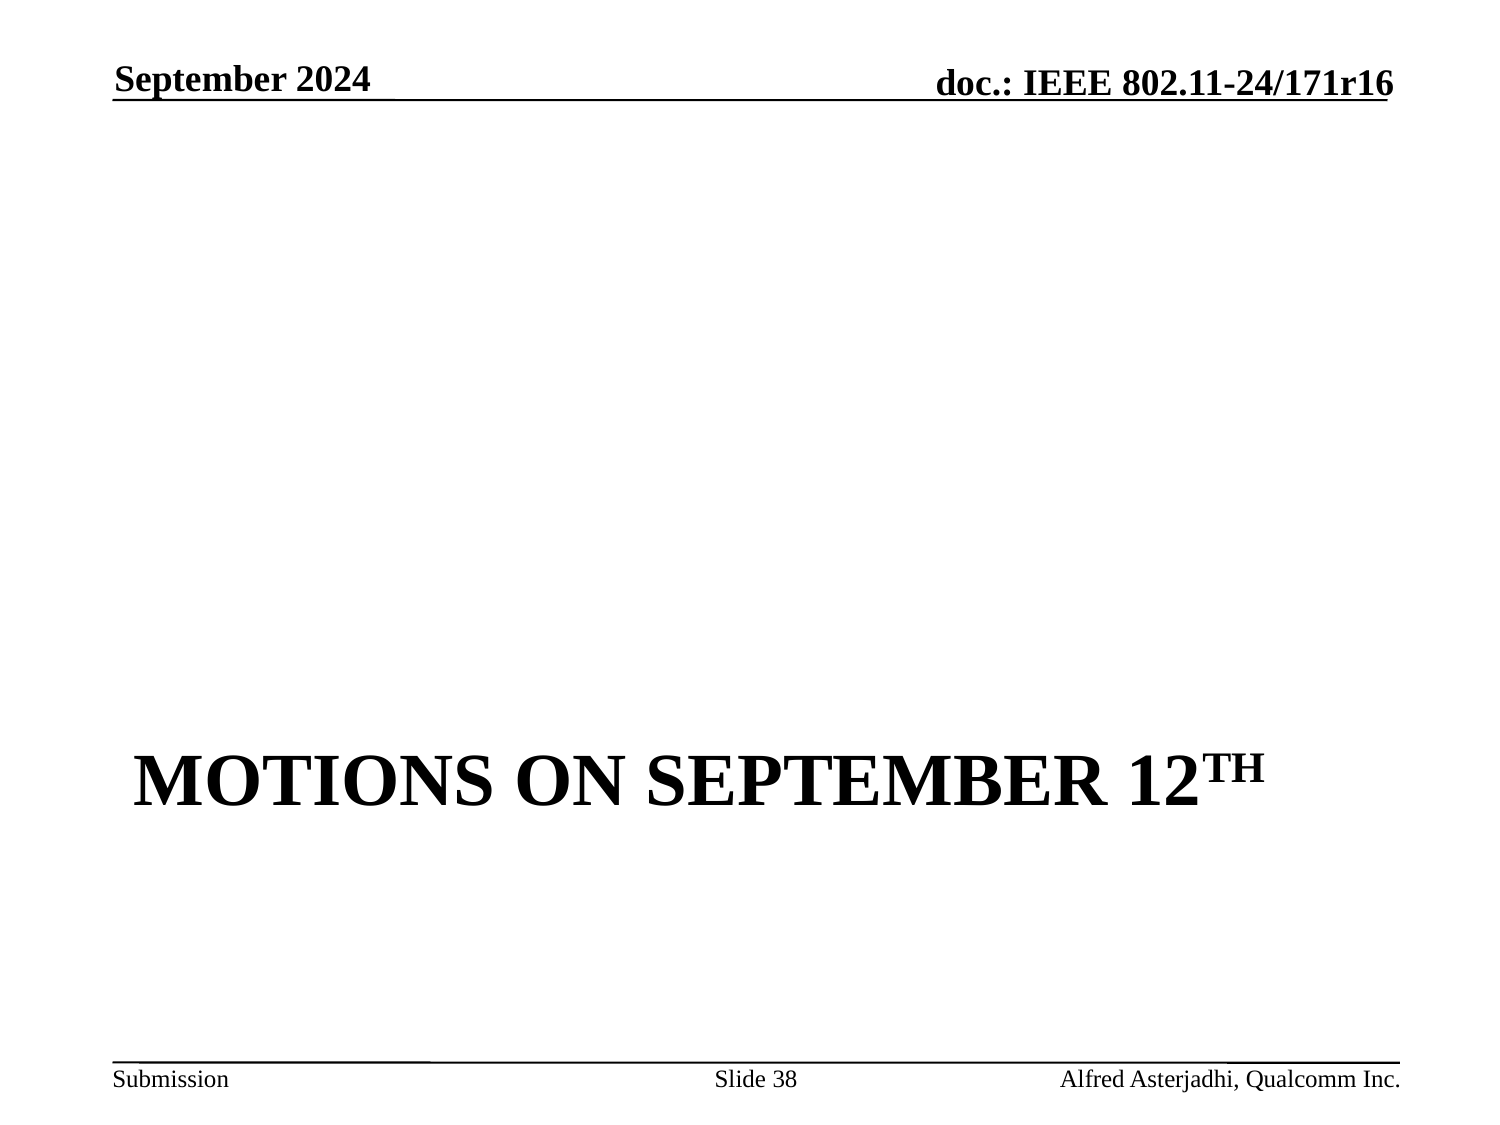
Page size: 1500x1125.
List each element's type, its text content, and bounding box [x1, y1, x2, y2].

slide_number Slide 38 [712, 1061, 800, 1123]
footer Alfred Asterjadhi, Qualcomm Inc. [878, 1061, 1402, 1093]
title Motions on September 12th [118, 722, 1394, 947]
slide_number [114, 54, 423, 100]
